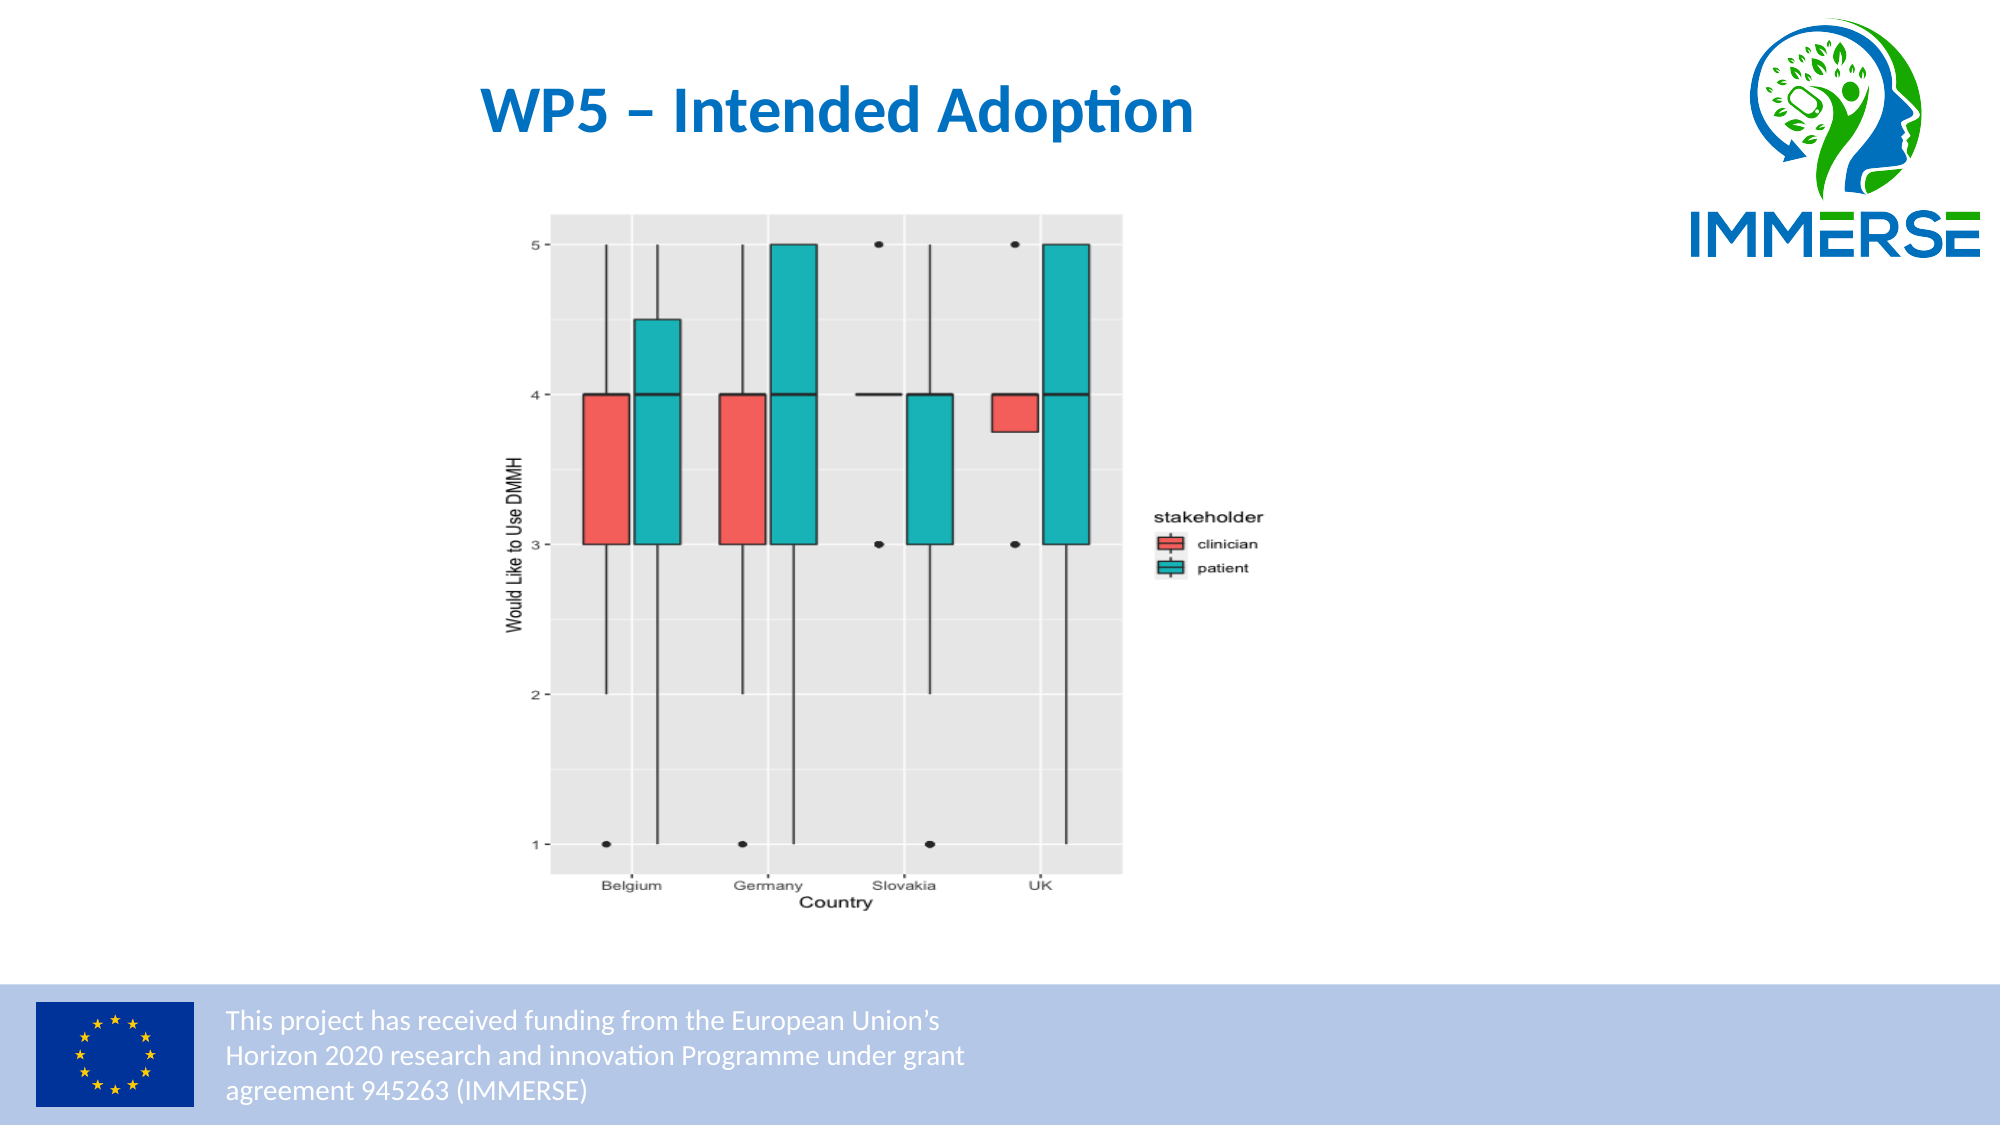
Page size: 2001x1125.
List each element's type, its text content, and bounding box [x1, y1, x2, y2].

picture [496, 207, 1285, 918]
picture [1691, 18, 1980, 258]
text_box This project has received funding from the European Union’s Horizon 2020 research and innovation Programme under grant agreement 945263 (IMMERSE) [210, 994, 1000, 1114]
picture [36, 1002, 194, 1107]
text_box [0, 983, 2000, 1125]
text_box WP5 – Intended Adoption [245, 58, 1431, 154]
